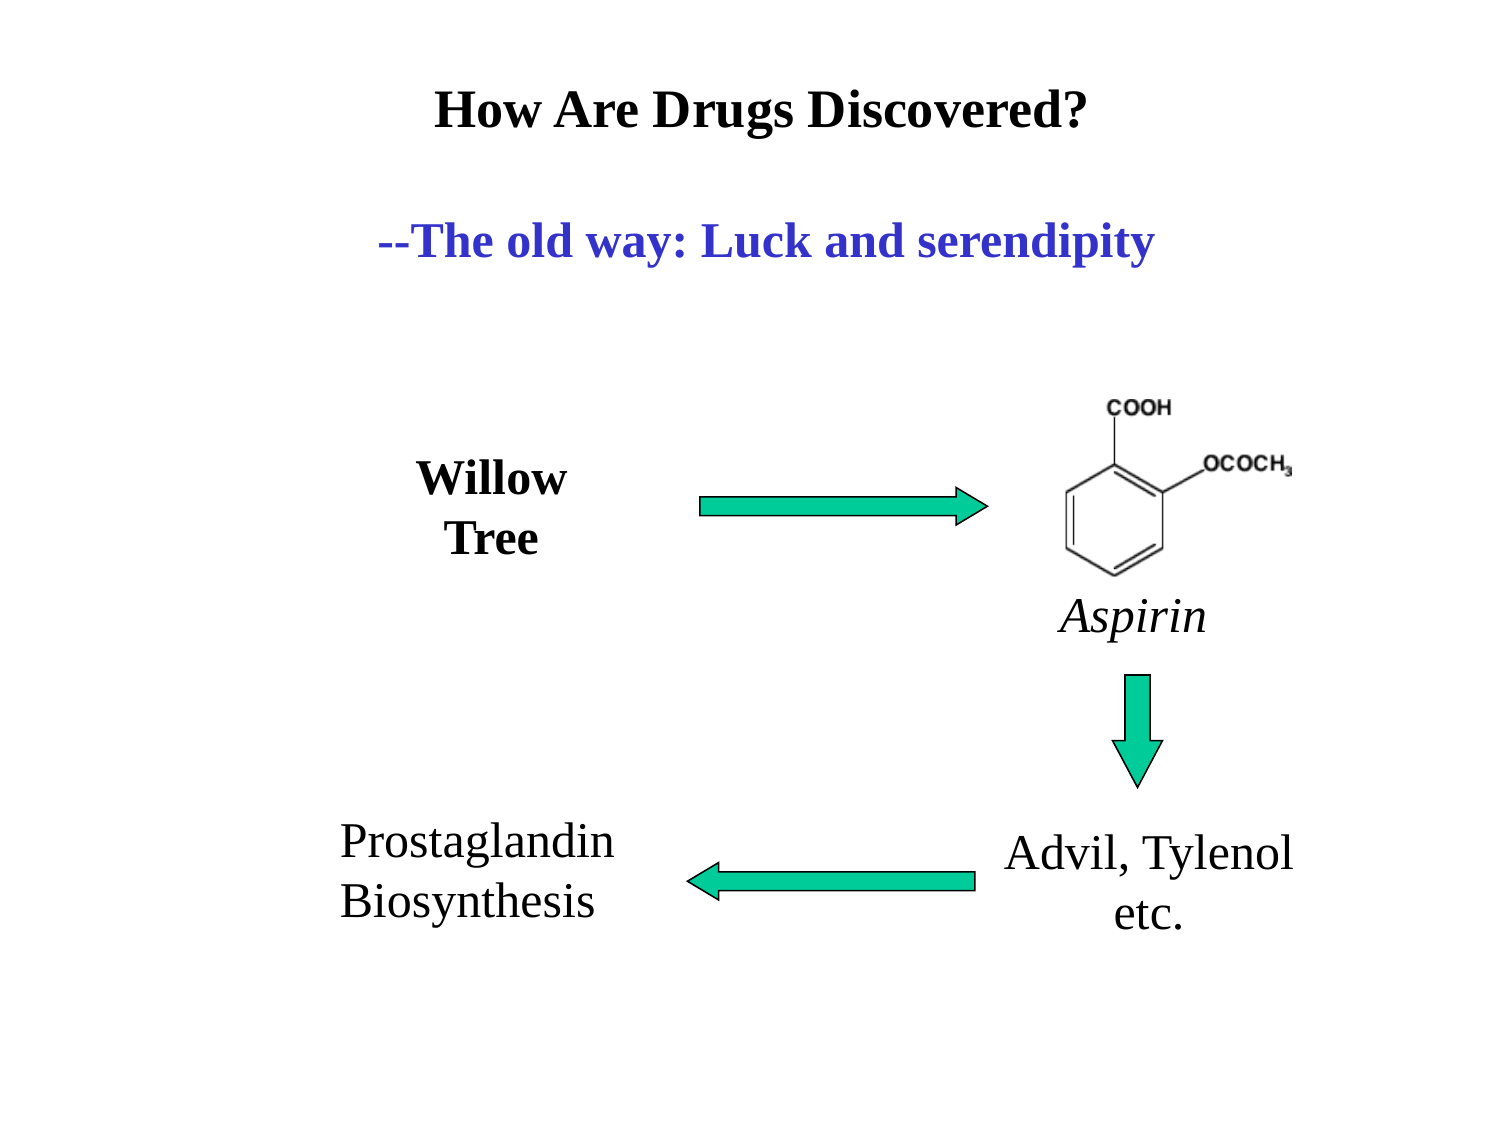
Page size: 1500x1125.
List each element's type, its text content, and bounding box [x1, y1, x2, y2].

text_box --The old way: Luck and serendipity [362, 199, 1213, 275]
text_box [699, 487, 988, 526]
text_box [1112, 675, 1163, 788]
text_box Prostaglandin Biosynthesis [324, 799, 630, 935]
text_box How Are Drugs Discovered? [124, 74, 1400, 138]
text_box Willow Tree [400, 437, 583, 573]
text_box [687, 862, 975, 901]
text_box Advil, Tylenol etc. [989, 812, 1310, 948]
picture [1062, 399, 1292, 582]
text_box Aspirin [1045, 574, 1223, 650]
